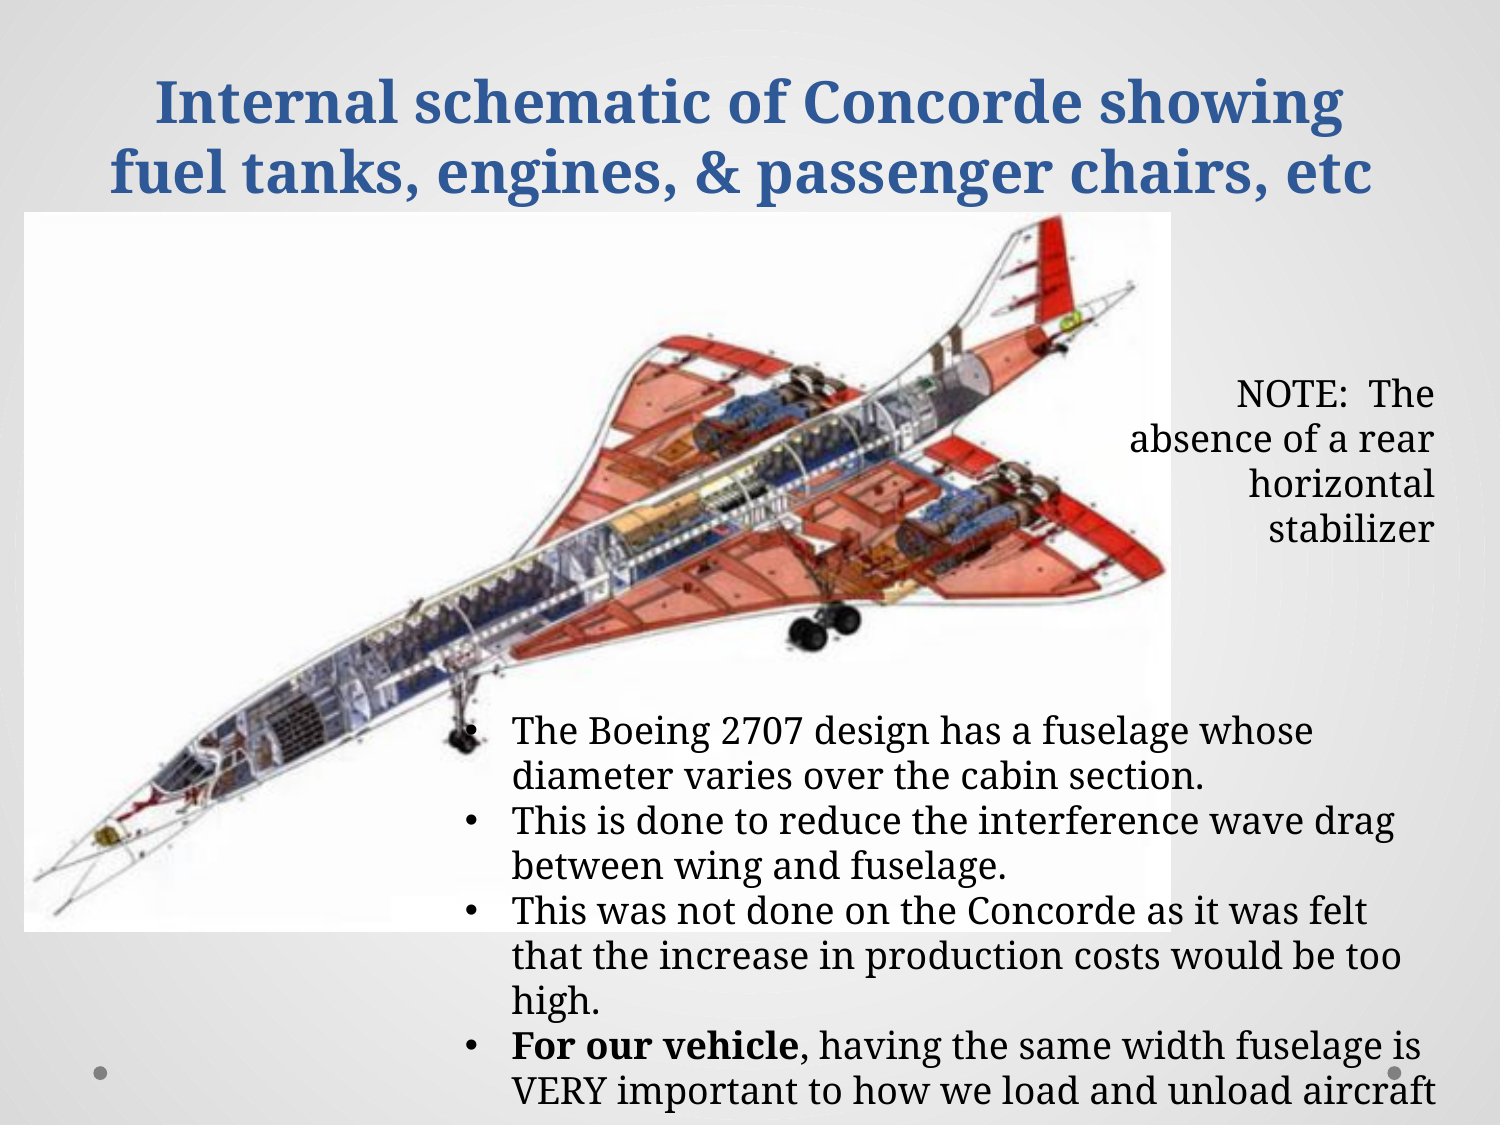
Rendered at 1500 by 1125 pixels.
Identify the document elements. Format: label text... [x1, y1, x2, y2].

text_box The Boeing 2707 design has a fuselage whose diameter varies over the cabin section. This is done to reduce the interference wave drag between wing and fuselage. This was not done on the Concorde as it was felt that the increase in production costs would be too high. For our vehicle, having the same width fuselage is VERY important to how we load and unload aircraft [450, 699, 1463, 1120]
text_box NOTE: The absence of a rear horizontal stabilizer [1176, 362, 1450, 558]
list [24, 212, 1172, 932]
title Internal schematic of Concorde showing fuel tanks, engines, & passenger chairs, etc [75, 37, 1425, 213]
